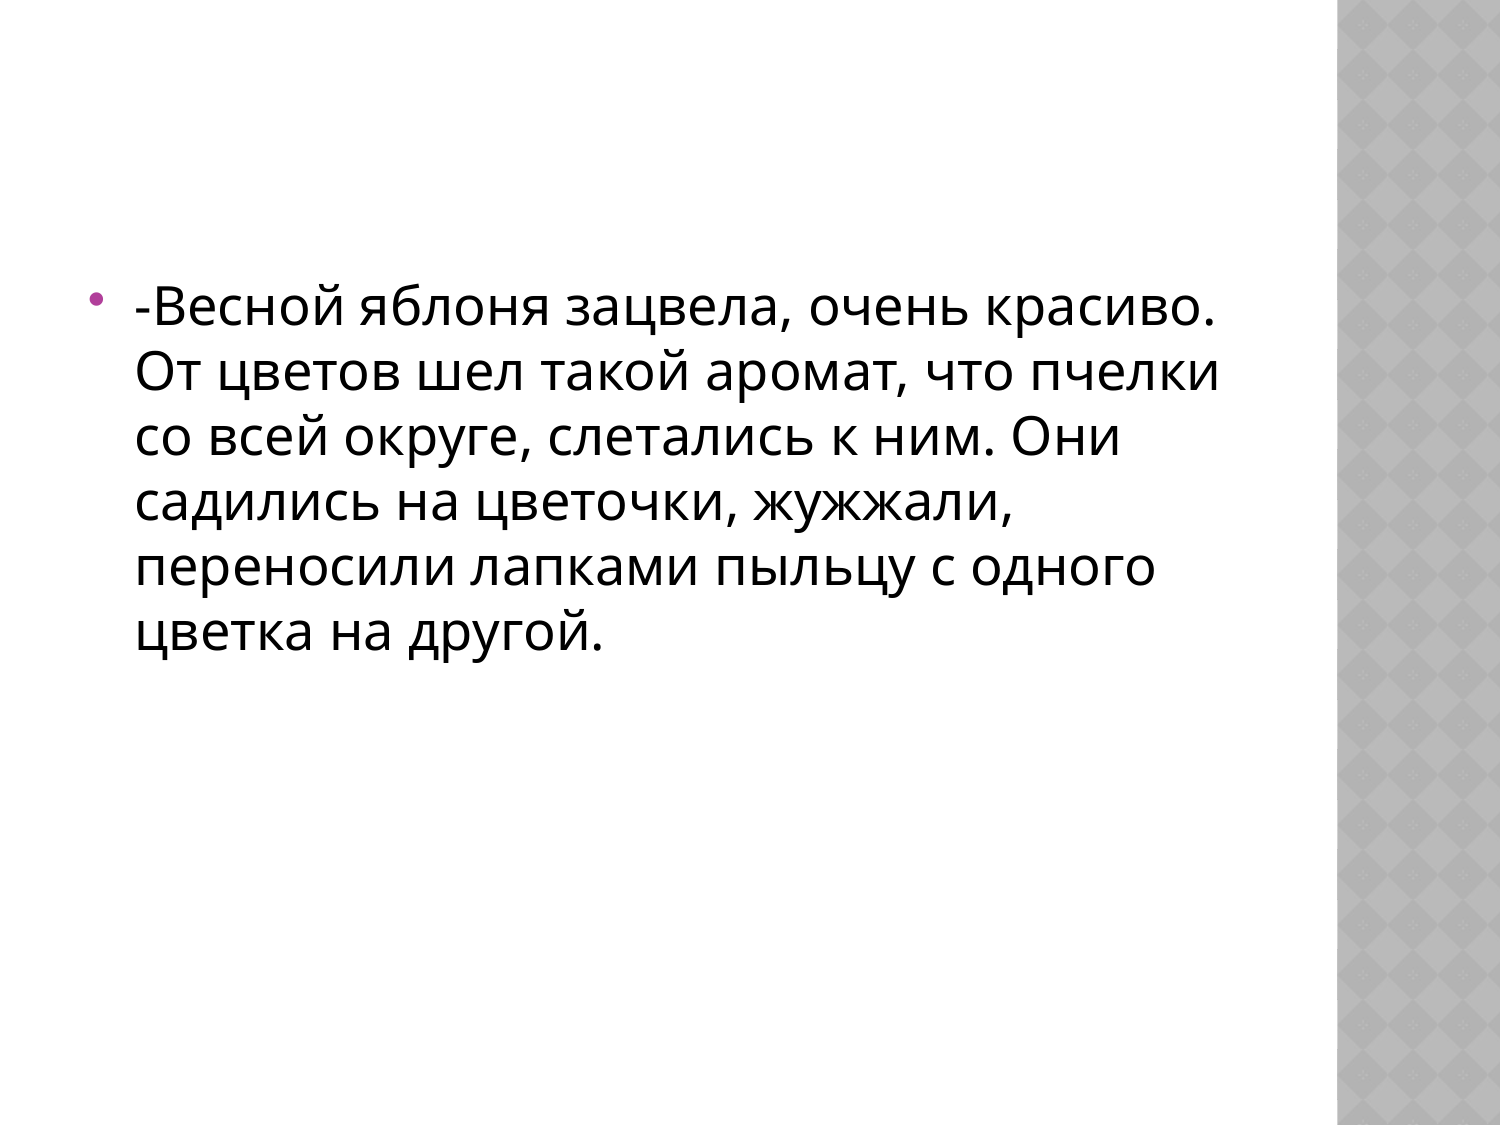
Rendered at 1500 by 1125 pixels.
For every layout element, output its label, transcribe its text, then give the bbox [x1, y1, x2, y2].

list -Весной яблоня зацвела, очень красиво. От цветов шел такой аромат, что пчелки со всей округе, слетались к ним. Они садились на цветочки, жужжали, переносили лапками пыльцу с одного цветка на другой. [75, 264, 1263, 1059]
